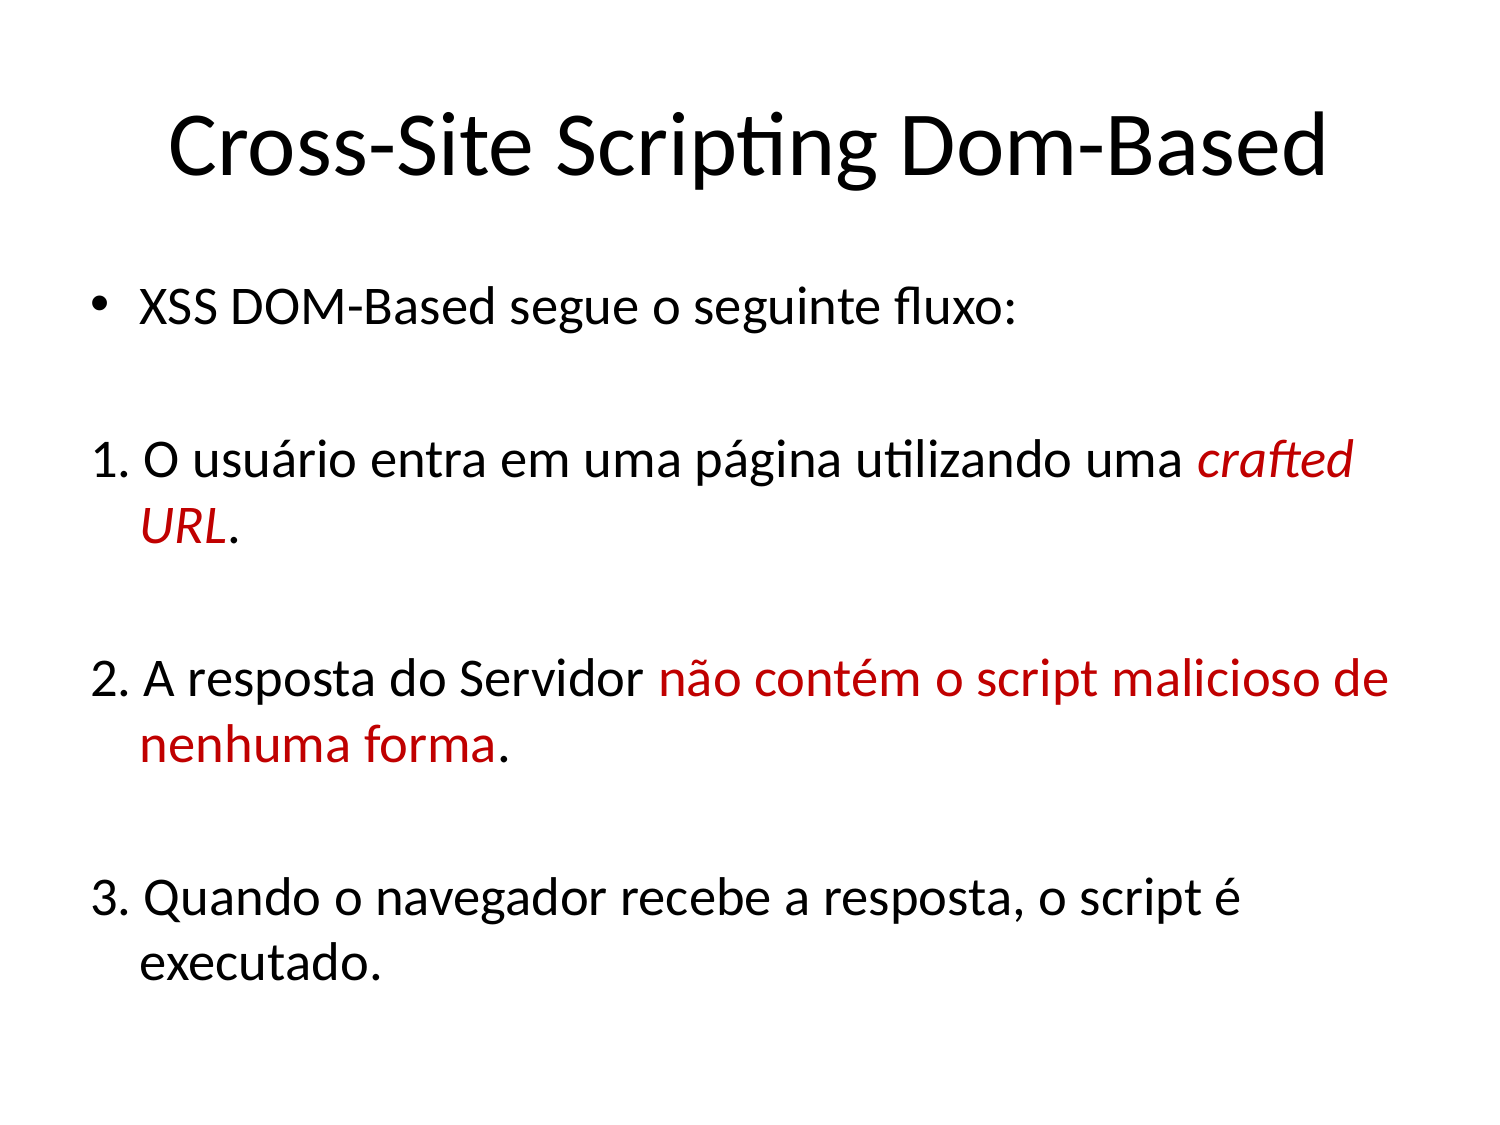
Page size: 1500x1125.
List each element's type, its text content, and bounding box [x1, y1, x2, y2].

list XSS DOM-Based segue o seguinte fluxo: 1. O usuário entra em uma página utilizando uma crafted URL. 2. A resposta do Servidor não contém o script malicioso de nenhuma forma. 3. Quando o navegador recebe a resposta, o script é executado. [75, 262, 1425, 1005]
title Cross-Site Scripting Dom-Based [75, 45, 1425, 233]
